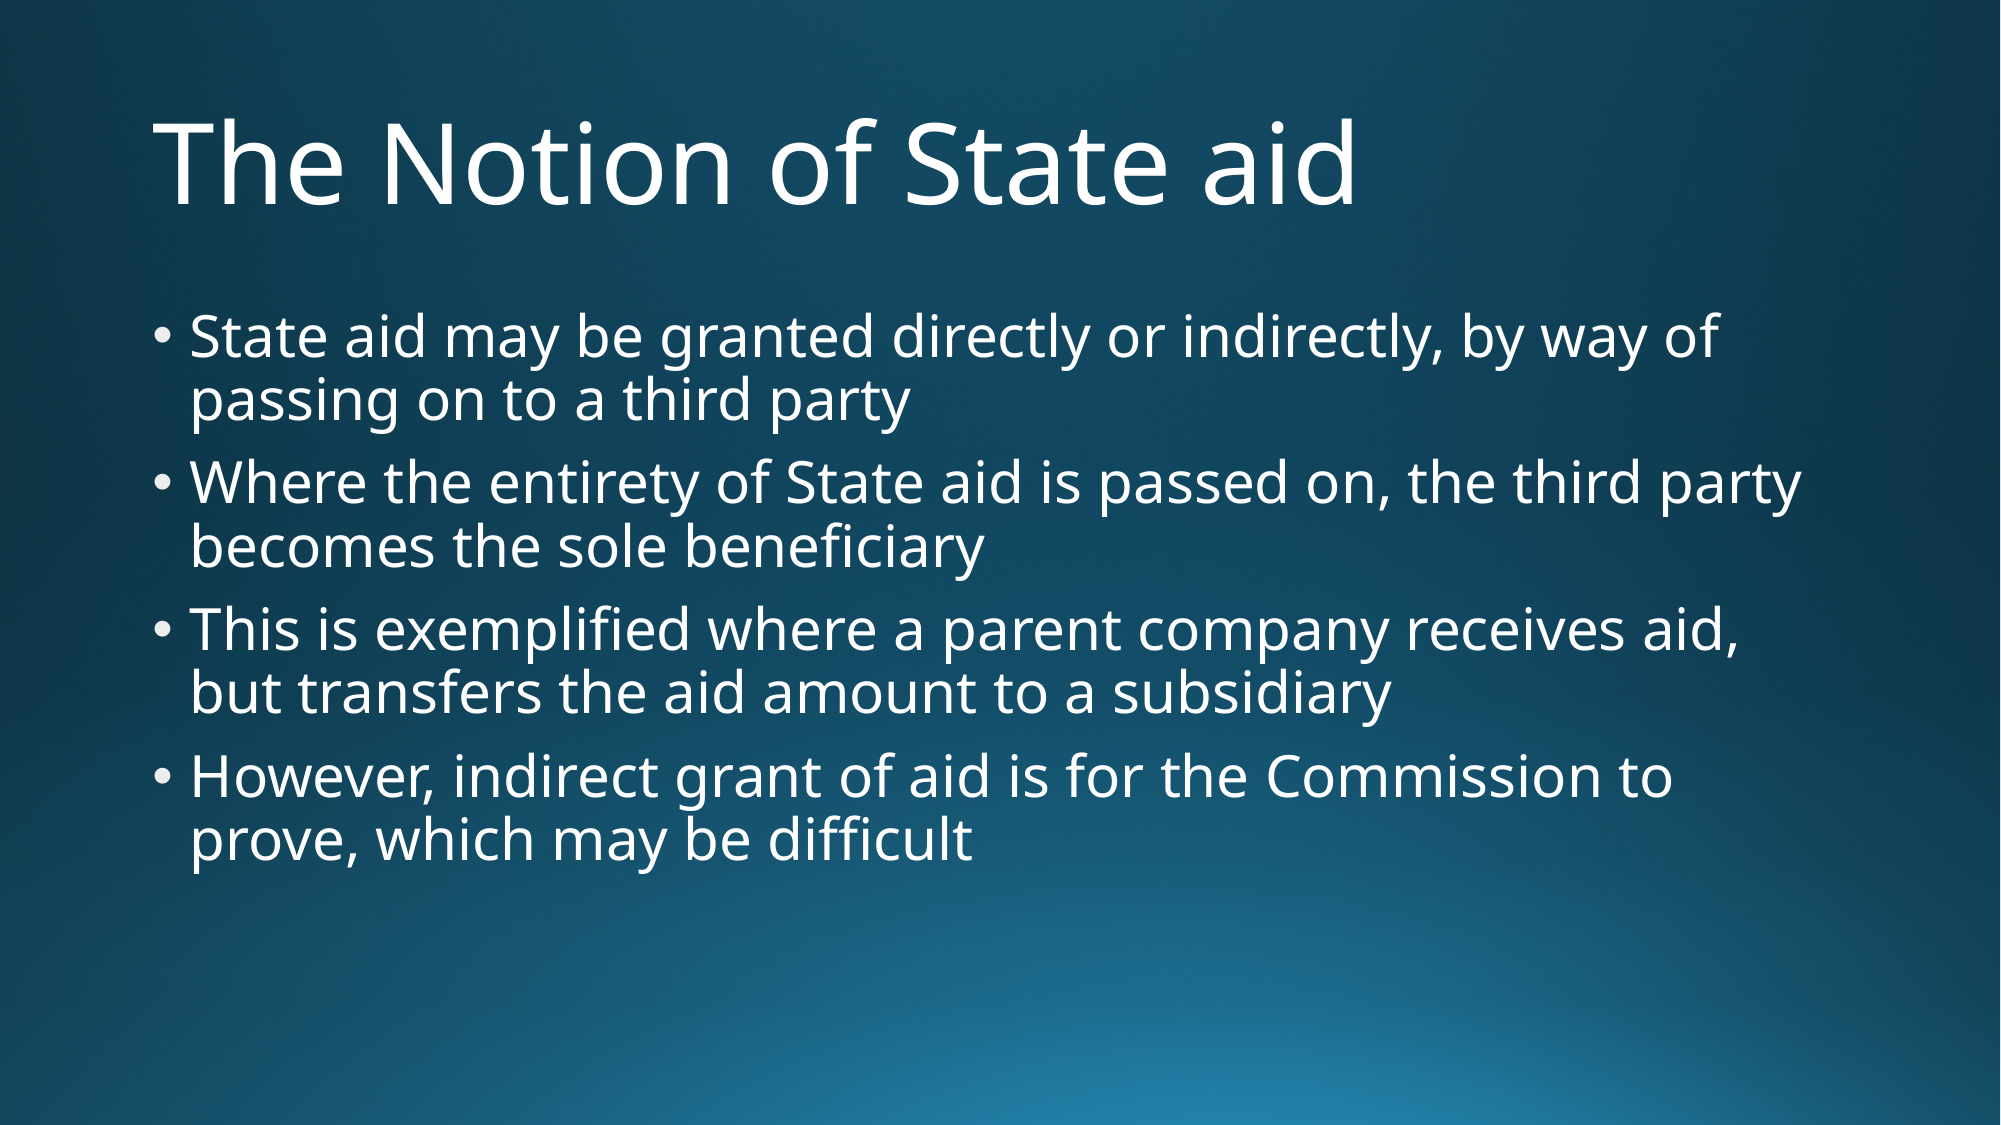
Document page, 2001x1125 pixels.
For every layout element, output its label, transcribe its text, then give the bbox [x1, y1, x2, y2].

list State aid may be granted directly or indirectly, by way of passing on to a third party Where the entirety of State aid is passed on, the third party becomes the sole beneficiary This is exemplified where a parent company receives aid, but transfers the aid amount to a subsidiary However, indirect grant of aid is for the Commission to prove, which may be difficult [137, 299, 1863, 1014]
picture [0, 0, 2001, 1125]
title The Notion of State aid [137, 59, 1863, 278]
